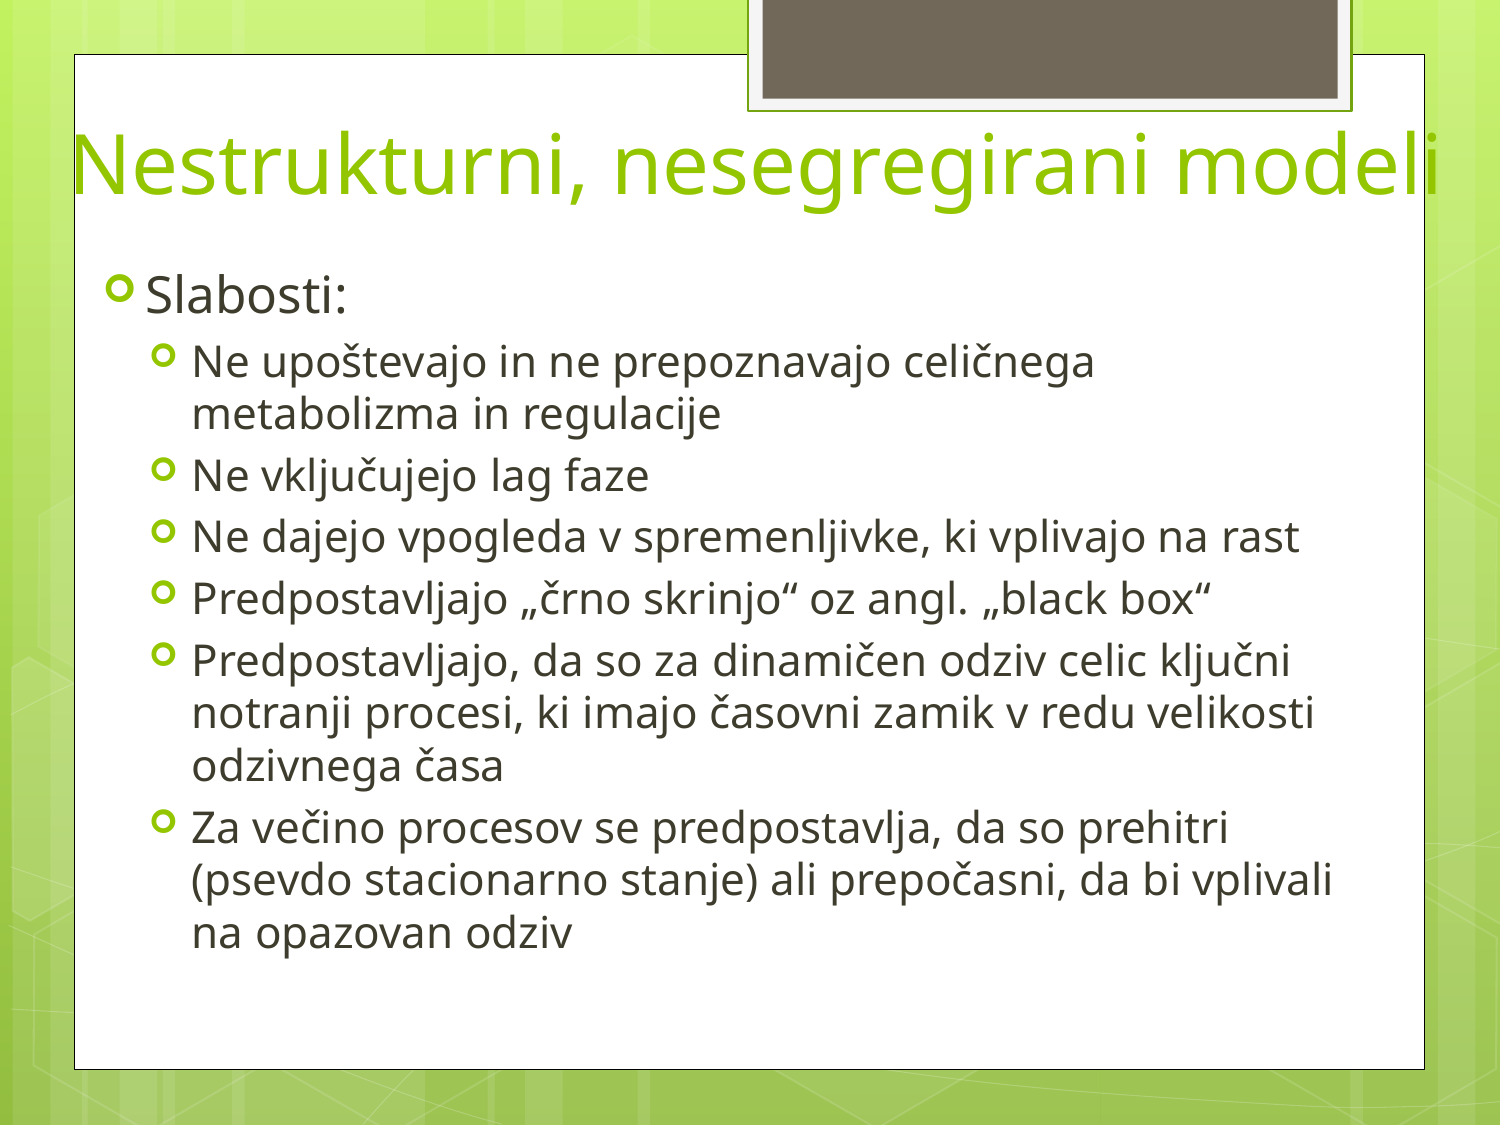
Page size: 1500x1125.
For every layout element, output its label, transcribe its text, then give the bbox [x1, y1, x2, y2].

list Slabosti: Ne upoštevajo in ne prepoznavajo celičnega metabolizma in regulacije Ne vključujejo lag faze Ne dajejo vpogleda v spremenljivke, ki vplivajo na rast Predpostavljajo „črno skrinjo“ oz angl. „black box“ Predpostavljajo, da so za dinamičen odziv celic ključni notranji procesi, ki imajo časovni zamik v redu velikosti odzivnega časa Za večino procesov se predpostavlja, da so prehitri (psevdo stacionarno stanje) ali prepočasni, da bi vplivali na opazovan odziv [76, 255, 1388, 972]
title Nestrukturni, nesegregirani modeli [53, 30, 1466, 219]
